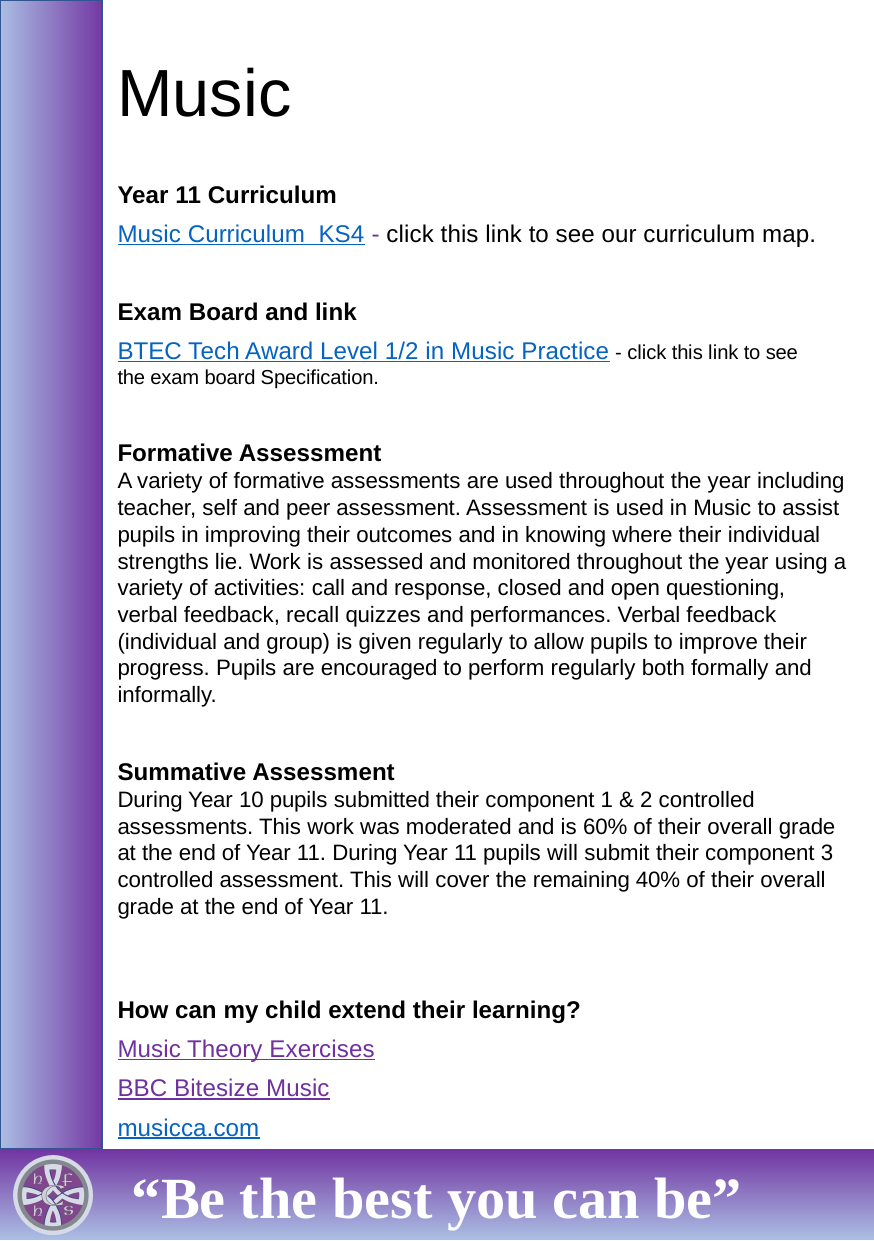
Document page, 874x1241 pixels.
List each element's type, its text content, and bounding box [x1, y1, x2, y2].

list Year 11 Curriculum Music Curriculum KS4 - click this link to see our curriculum map. Exam Board and link BTEC Tech Award Level 1/2 in Music Practice - click this link to see the exam board Specification. Formative Assessment A variety of formative assessments are used throughout the year including teacher, self and peer assessment. Assessment is used in Music to assist pupils in improving their outcomes and in knowing where their individual strengths lie. Work is assessed and monitored throughout the year using a variety of activities: call and response, closed and open questioning, verbal feedback, recall quizzes and performances. Verbal feedback (individual and group) is given regularly to allow pupils to improve their progress. Pupils are encouraged to perform regularly both formally and informally. Summative Assessment During Year 10 pupils submitted their component 1 & 2 controlled assessments. This work was moderated and is 60% of their overall grade at the end of Year 11. During Year 11 pupils will submit their component 3 controlled assessment. This will cover the remaining 40% of their overall grade at the end of Year 11. How can my child extend their learning? Music Theory Exercises BBC Bitesize Music musicca.com [109, 175, 862, 1146]
title Music [109, 30, 862, 161]
picture [13, 1155, 93, 1235]
